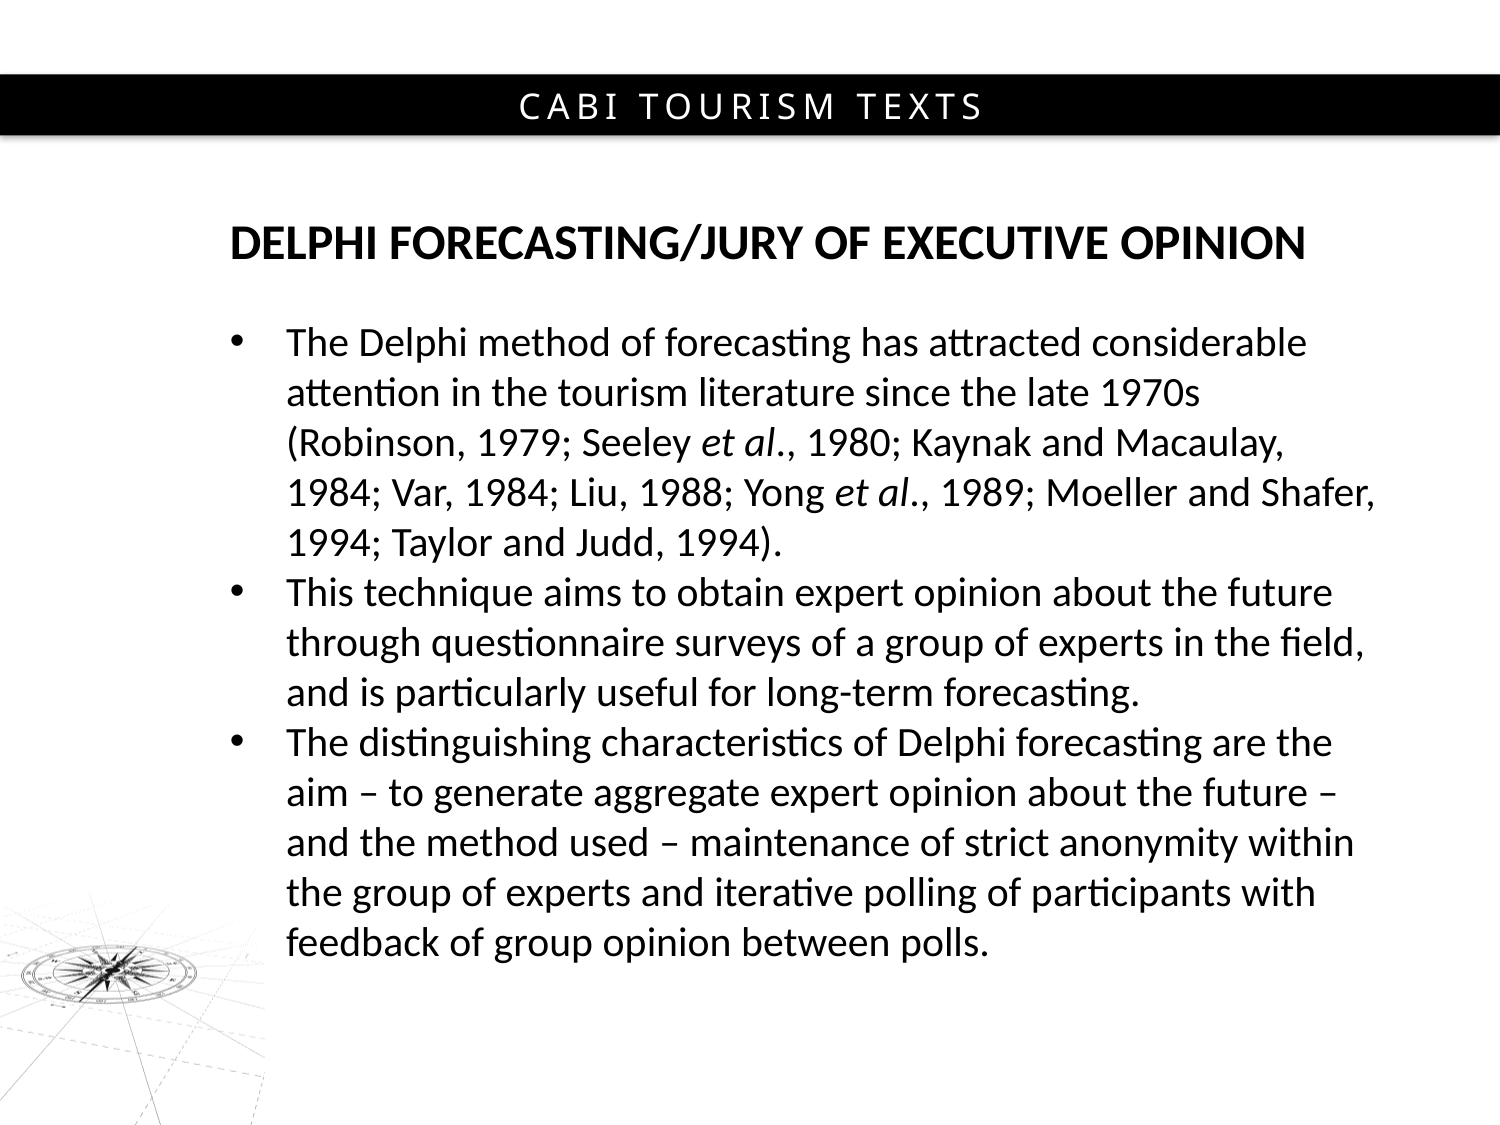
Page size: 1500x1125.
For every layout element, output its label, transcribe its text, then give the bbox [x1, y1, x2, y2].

text_box The Delphi method of forecasting has attracted considerable attention in the tourism literature since the late 1970s (Robinson, 1979; Seeley et al., 1980; Kaynak and Macaulay, 1984; Var, 1984; Liu, 1988; Yong et al., 1989; Moeller and Shafer, 1994; Taylor and Judd, 1994). This technique aims to obtain expert opinion about the future through questionnaire surveys of a group of experts in the field, and is particularly useful for long-term forecasting. The distinguishing characteristics of Delphi forecasting are the aim – to generate aggregate expert opinion about the future – and the method used – maintenance of strict anonymity within the group of experts and iterative polling of participants with feedback of group opinion between polls. [215, 307, 1396, 973]
picture [0, 758, 266, 1125]
text_box Delphi Forecasting/Jury of Executive Opinion [215, 202, 1396, 277]
text_box CABI TOURISM TEXTS [0, 74, 1500, 136]
